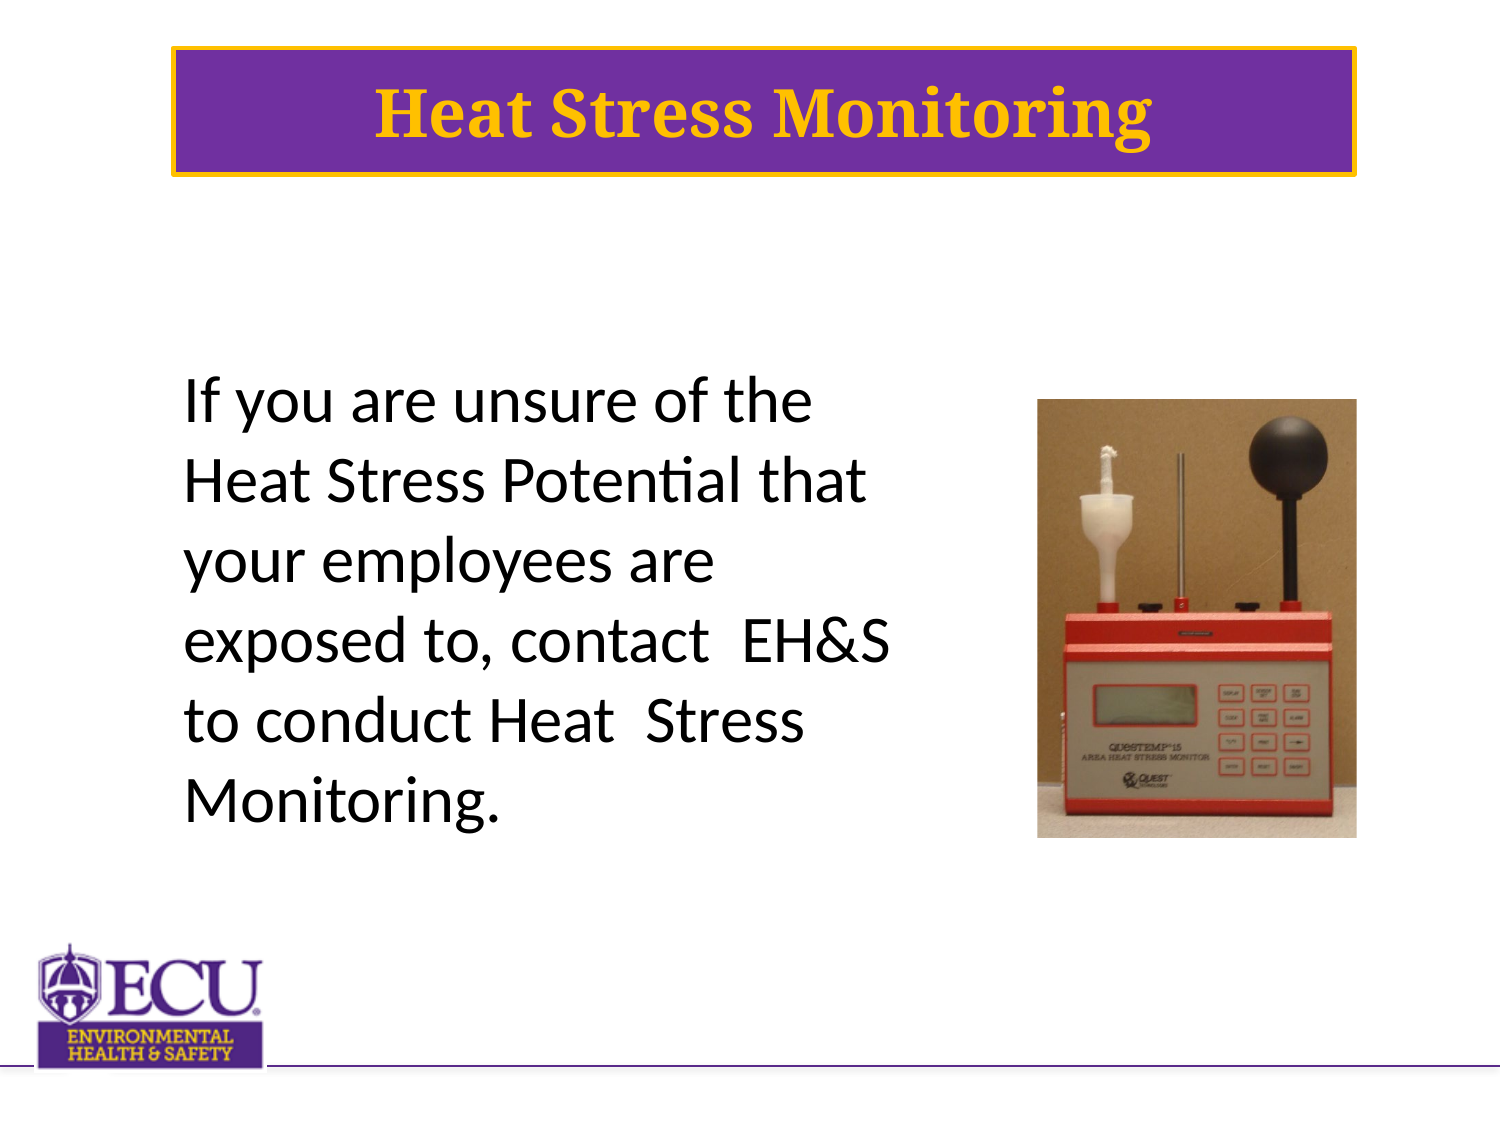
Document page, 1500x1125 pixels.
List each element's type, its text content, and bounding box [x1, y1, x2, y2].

title Heat Stress Monitoring [173, 47, 1355, 175]
text_box If you are unsure of the Heat Stress Potential that your employees are exposed to, contact EH&S to conduct Heat Stress Monitoring. [181, 353, 941, 836]
picture [33, 940, 267, 1073]
text_box [1037, 399, 1357, 838]
